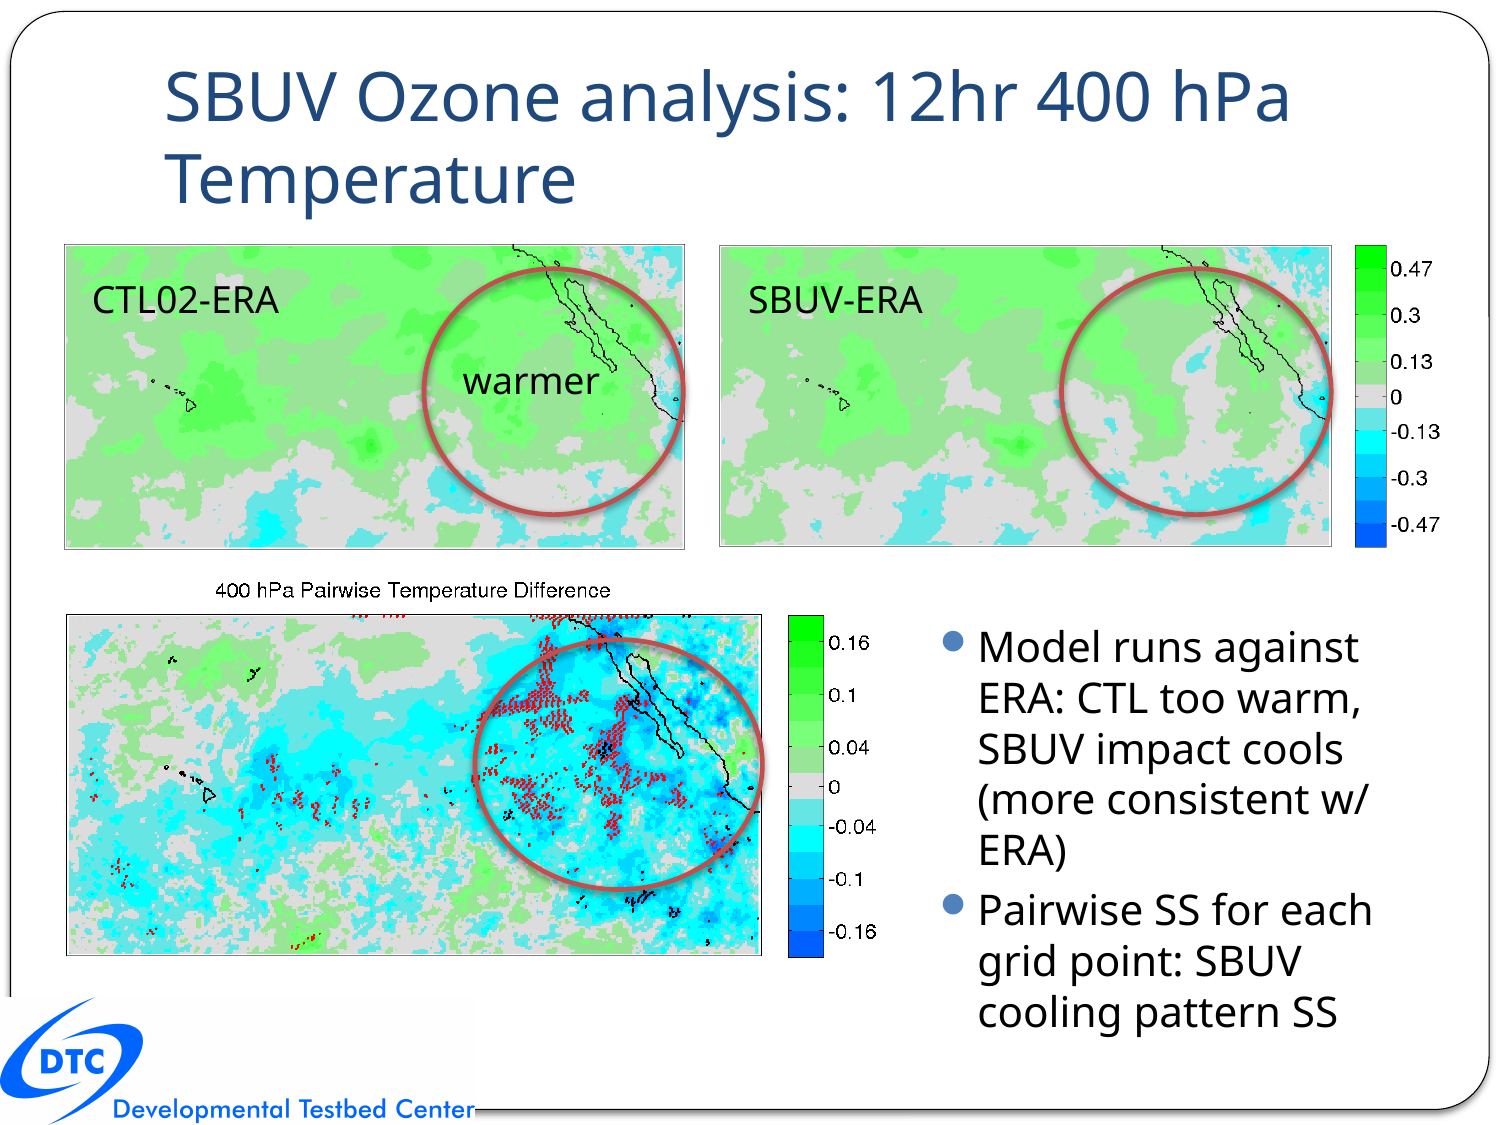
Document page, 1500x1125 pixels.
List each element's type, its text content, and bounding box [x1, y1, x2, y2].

picture [0, 997, 476, 1125]
picture [45, 232, 1452, 983]
list Model runs against ERA: CTL too warm, SBUV impact cools (more consistent w/ ERA) Pairwise SS for each grid point: SBUV cooling pattern SS [924, 612, 1451, 1044]
title SBUV Ozone analysis: 12hr 400 hPa Temperature [150, 45, 1425, 230]
